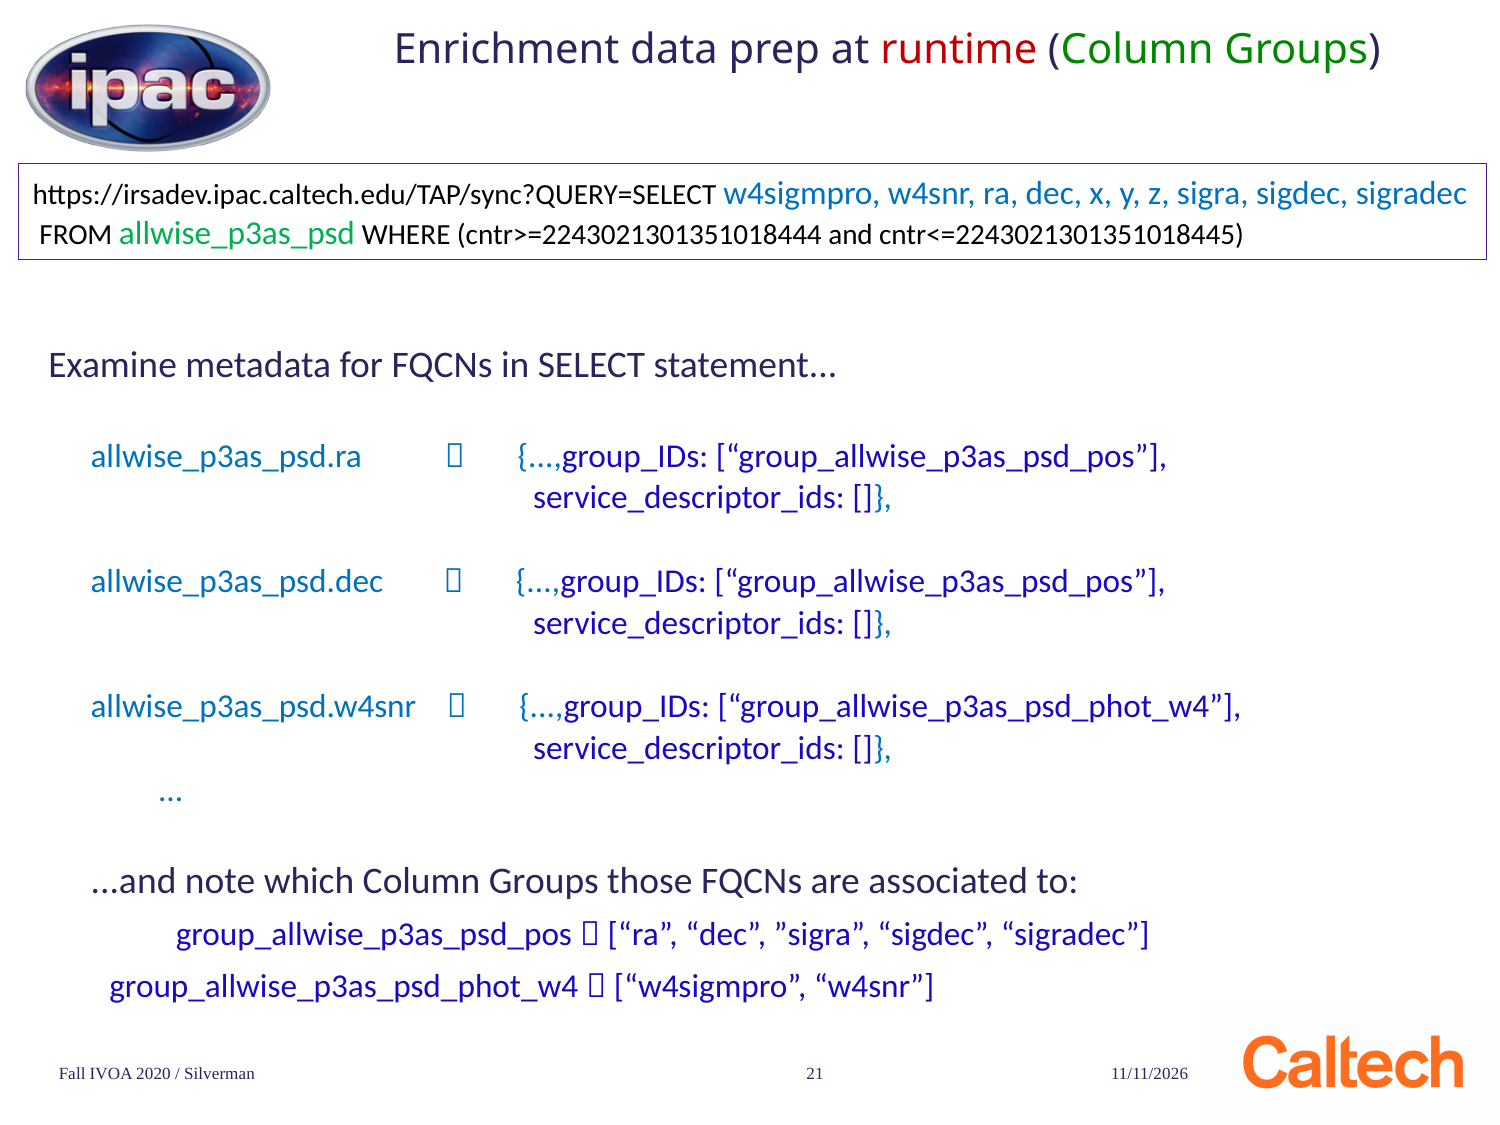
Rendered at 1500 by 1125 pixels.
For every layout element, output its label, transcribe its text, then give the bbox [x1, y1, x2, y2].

picture [1206, 998, 1500, 1125]
text_box https://irsadev.ipac.caltech.edu/TAP/sync?QUERY=SELECT w4sigmpro, w4snr, ra, dec, x, y, z, sigra, sigdec, sigradec FROM allwise_p3as_psd WHERE (cntr>=2243021301351018444 and cntr<=2243021301351018445) [18, 163, 1487, 260]
list Examine metadata for FQCNs in SELECT statement... allwise_p3as_psd.ra  {...,group_IDs: [“group_allwise_p3as_psd_pos”], service_descriptor_ids: []}, allwise_p3as_psd.dec  {...,group_IDs: [“group_allwise_p3as_psd_pos”], service_descriptor_ids: []}, allwise_p3as_psd.w4snr  {...,group_IDs: [“group_allwise_p3as_psd_phot_w4”], service_descriptor_ids: []}, ... ...and note which Column Groups those FQCNs are associated to: group_allwise_p3as_psd_pos  [“ra”, “dec”, ”sigra”, “sigdec”, “sigradec”] group_allwise_p3as_psd_phot_w4  [“w4sigmpro”, “w4snr”] [33, 280, 1461, 1043]
title Enrichment data prep at runtime (Column Groups) [274, 0, 1500, 101]
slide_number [969, 1042, 1204, 1103]
footer Fall IVOA 2020 / Silverman [43, 1042, 661, 1103]
picture [21, 20, 275, 156]
slide_number 21 [691, 1042, 939, 1103]
